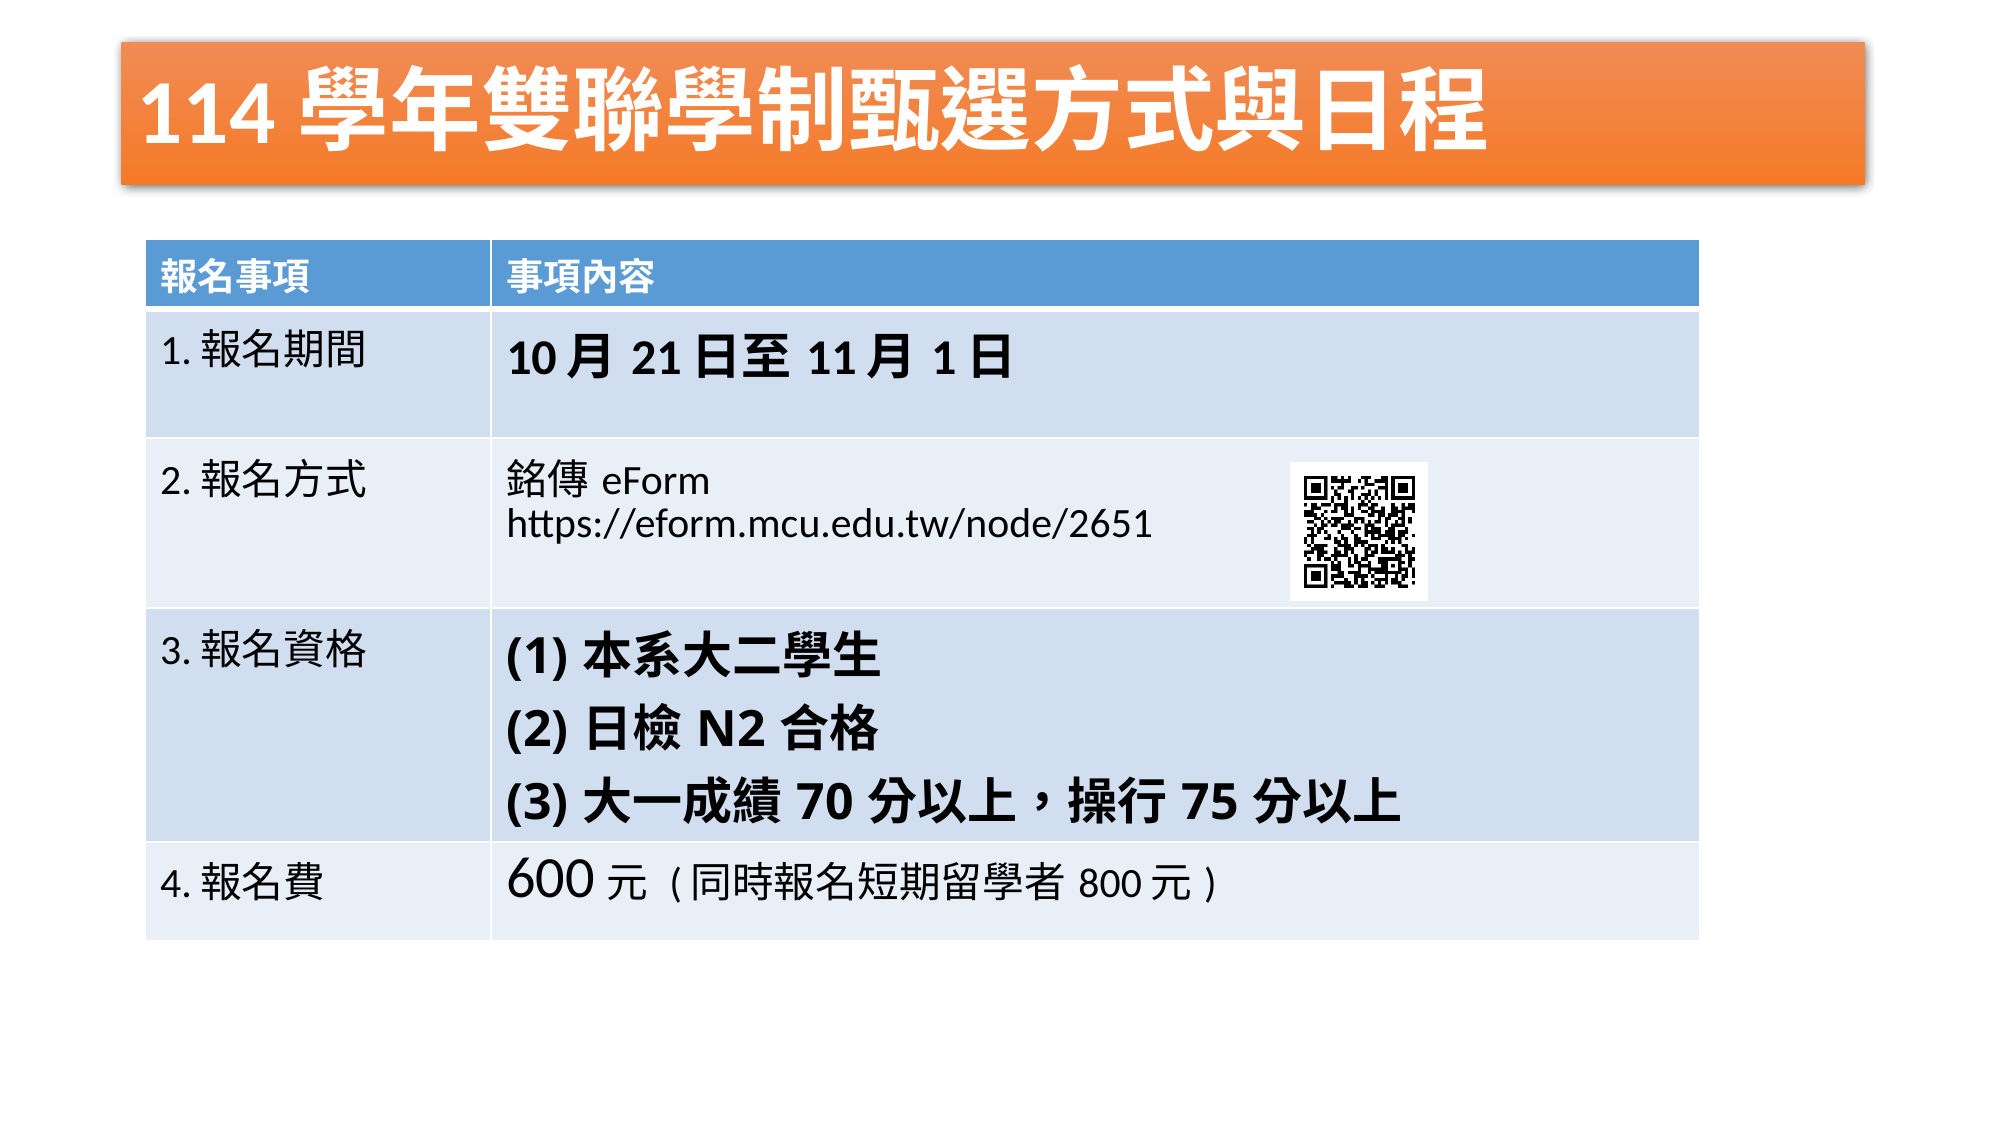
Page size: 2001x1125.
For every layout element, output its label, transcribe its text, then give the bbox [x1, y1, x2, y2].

table_header 報名事項 [146, 240, 490, 306]
table_cell 600元 (同時報名短期留學者800元) [492, 843, 1699, 940]
title 114學年雙聯學制甄選方式與日程 [121, 42, 1865, 185]
table_cell 銘傳eForm https://eform.mcu.edu.tw/node/2651 [492, 439, 1699, 607]
table_cell 2.報名方式 [146, 439, 490, 607]
table_header 事項內容 [492, 240, 1699, 306]
table_cell 1.報名期間 [146, 312, 490, 437]
table_cell (1)本系大二學生 (2)日檢N2合格 (3)大一成績70分以上，操行75分以上 [492, 609, 1699, 841]
table_cell 3.報名資格 [146, 609, 490, 841]
table_cell 10月21日至11月1日 [492, 312, 1699, 437]
table_cell 4.報名費 [146, 843, 490, 940]
picture [1290, 462, 1428, 601]
